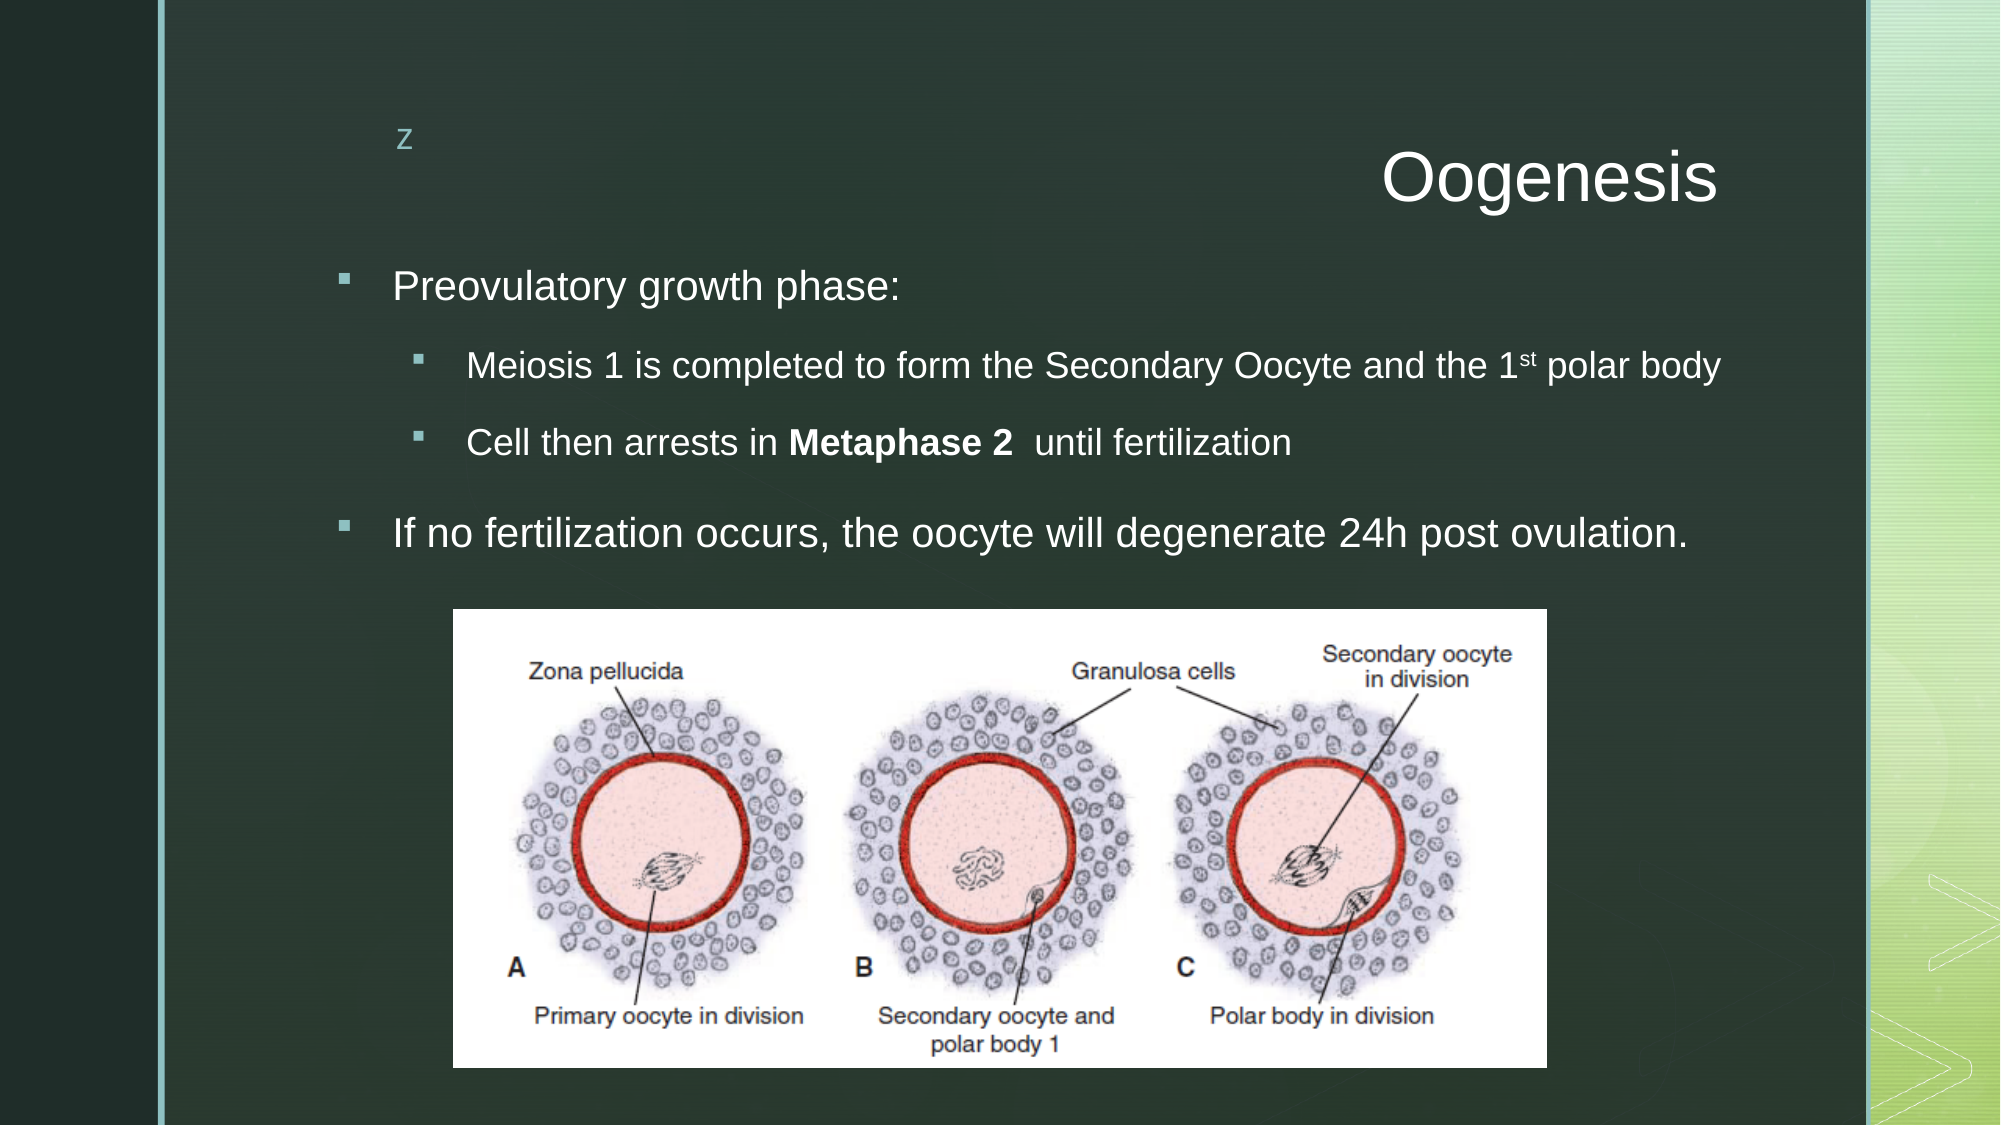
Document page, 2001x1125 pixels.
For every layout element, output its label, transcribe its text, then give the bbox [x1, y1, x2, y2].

title Oogenesis [428, 132, 1734, 159]
picture [452, 609, 1548, 1068]
list Preovulatory growth phase: Meiosis 1 is completed to form the Secondary Oocyte and the 1st polar body Cell then arrests in Metaphase 2 until fertilization If no fertilization occurs, the oocyte will degenerate 24h post ovulation. [320, 159, 1803, 645]
picture [1871, 0, 2001, 1125]
